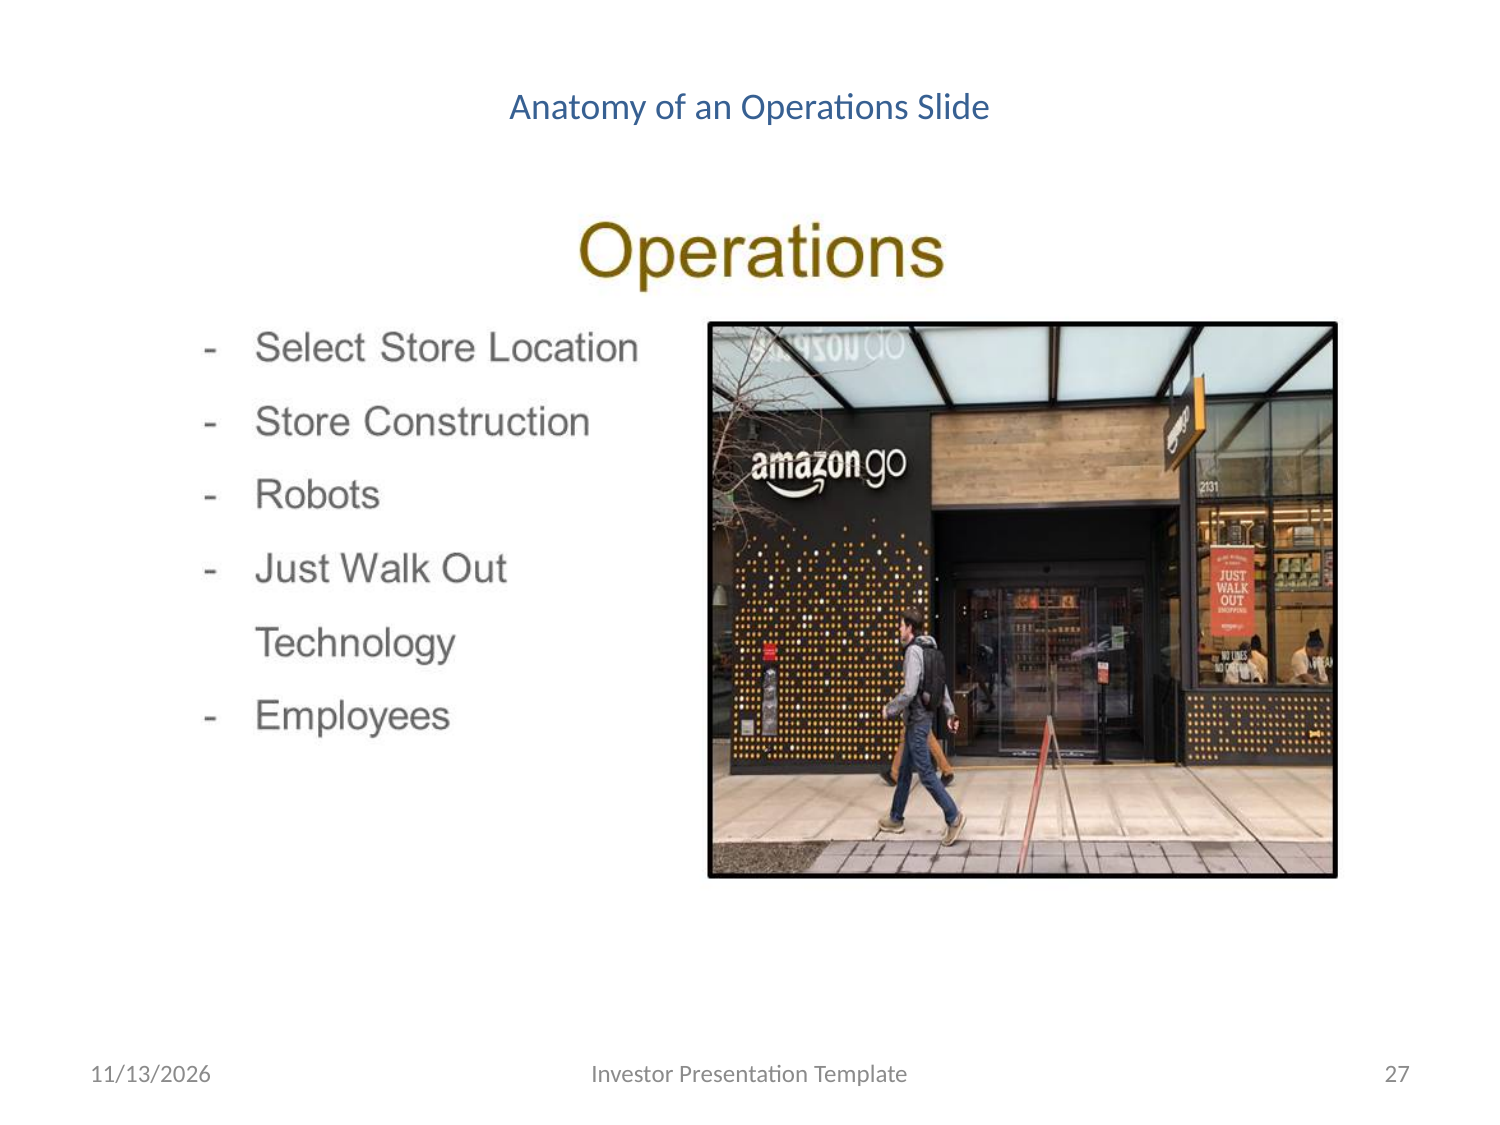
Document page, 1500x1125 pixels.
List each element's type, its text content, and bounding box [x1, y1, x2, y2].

footer Investor Presentation Template [512, 1042, 988, 1103]
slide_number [75, 1042, 425, 1103]
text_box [149, 74, 1376, 1032]
slide_number 27 [1074, 1042, 1425, 1103]
